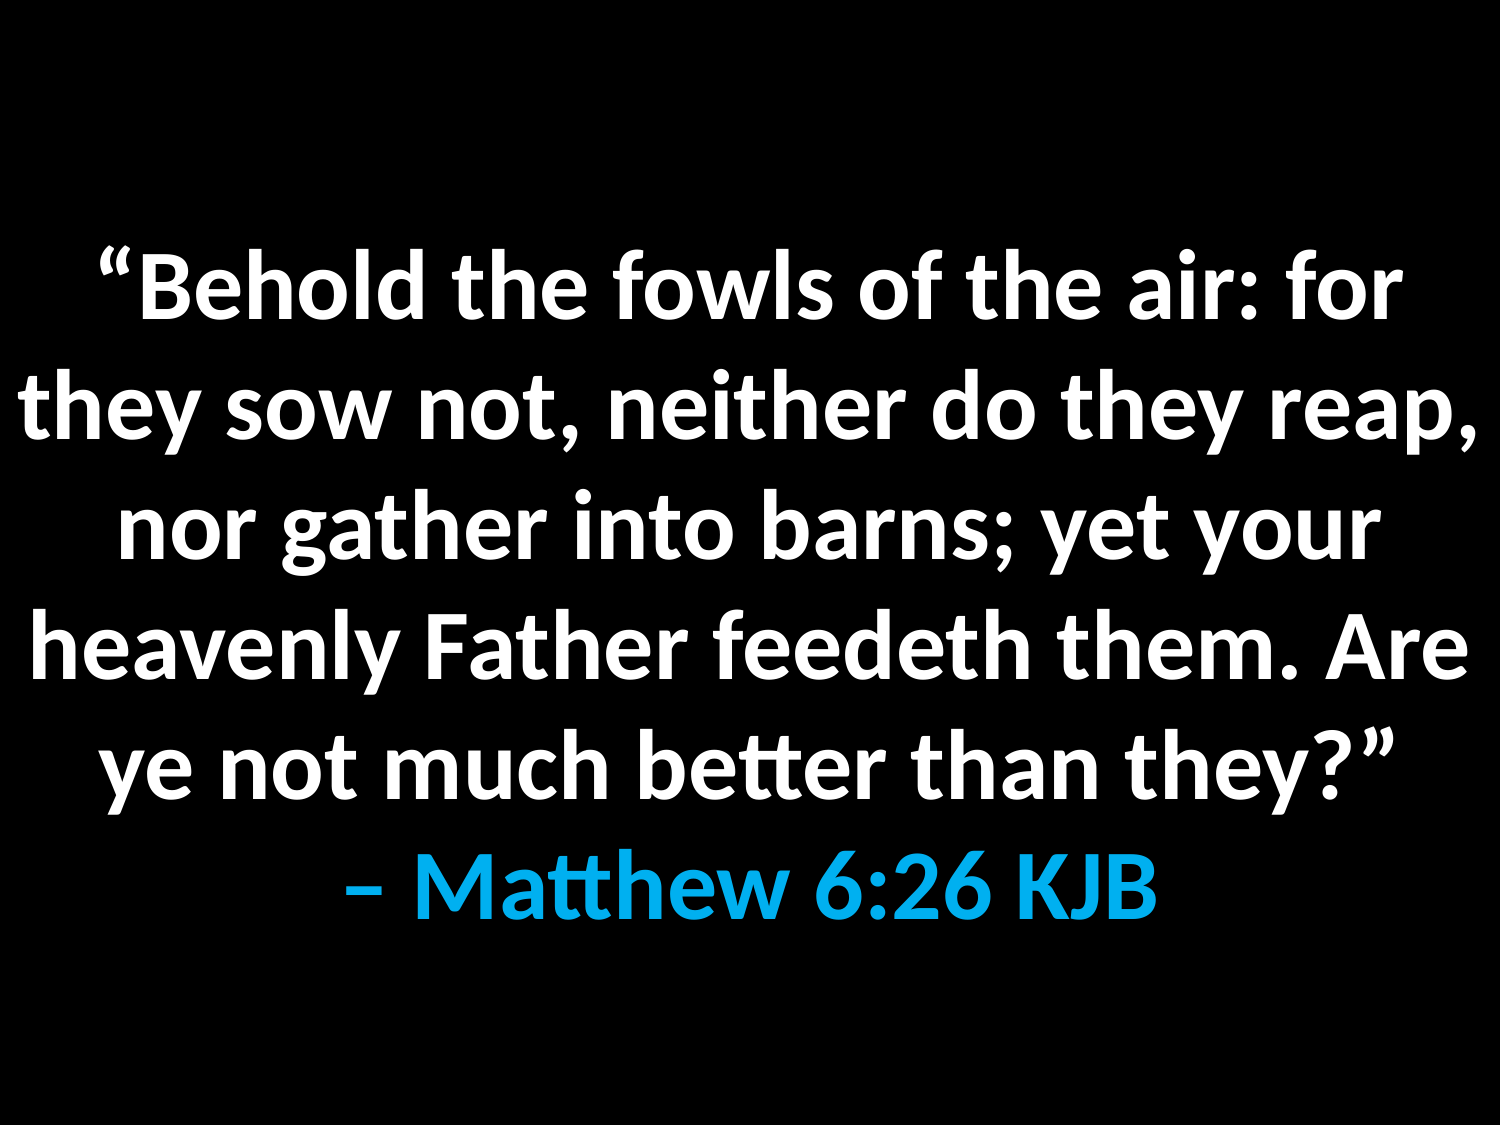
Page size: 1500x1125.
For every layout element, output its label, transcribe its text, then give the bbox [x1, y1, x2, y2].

text_box “Behold the fowls of the air: for they sow not, neither do they reap, nor gather into barns; yet your heavenly Father feedeth them. Are ye not much better than they?” – Matthew 6:26 KJB [0, 212, 1500, 947]
